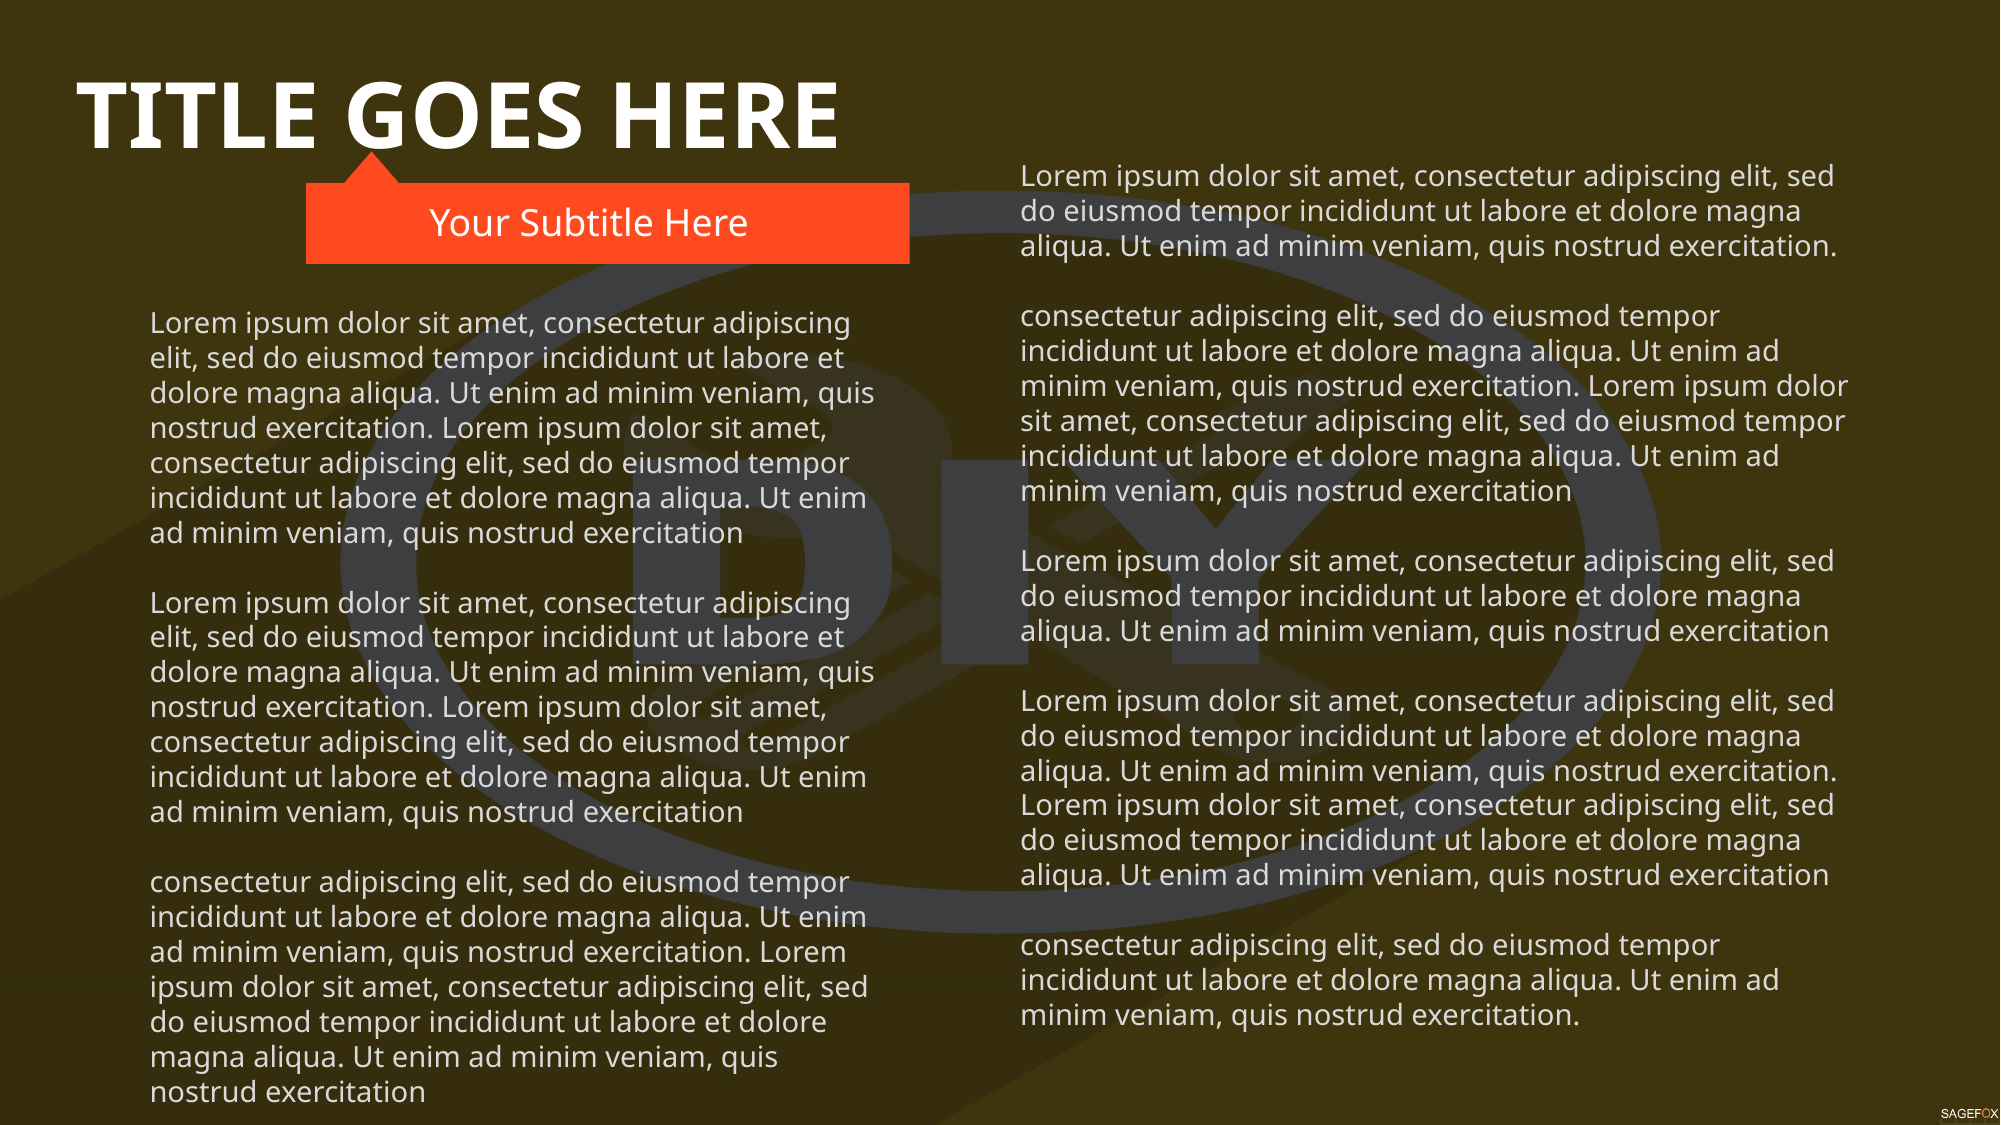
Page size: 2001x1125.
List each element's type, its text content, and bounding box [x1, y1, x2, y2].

text_box TITLE GOES HERE [60, 49, 965, 175]
text_box Lorem ipsum dolor sit amet, consectetur adipiscing elit, sed do eiusmod tempor incididunt ut labore et dolore magna aliqua. Ut enim ad minim veniam, quis nostrud exercitation. consectetur adipiscing elit, sed do eiusmod tempor incididunt ut labore et dolore magna aliqua. Ut enim ad minim veniam, quis nostrud exercitation. Lorem ipsum dolor sit amet, consectetur adipiscing elit, sed do eiusmod tempor incididunt ut labore et dolore magna aliqua. Ut enim ad minim veniam, quis nostrud exercitation Lorem ipsum dolor sit amet, consectetur adipiscing elit, sed do eiusmod tempor incididunt ut labore et dolore magna aliqua. Ut enim ad minim veniam, quis nostrud exercitation Lorem ipsum dolor sit amet, consectetur adipiscing elit, sed do eiusmod tempor incididunt ut labore et dolore magna aliqua. Ut enim ad minim veniam, quis nostrud exercitation. Lorem ipsum dolor sit amet, consectetur adipiscing elit, sed do eiusmod tempor incididunt ut labore et dolore magna aliqua. Ut enim ad minim veniam, quis nostrud exercitation consectetur adipiscing elit, sed do eiusmod tempor incididunt ut labore et dolore magna aliqua. Ut enim ad minim veniam, quis nostrud exercitation. [1005, 150, 1876, 1039]
picture [1940, 0, 2001, 1125]
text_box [306, 151, 910, 264]
text_box Lorem ipsum dolor sit amet, consectetur adipiscing elit, sed do eiusmod tempor incididunt ut labore et dolore magna aliqua. Ut enim ad minim veniam, quis nostrud exercitation. Lorem ipsum dolor sit amet, consectetur adipiscing elit, sed do eiusmod tempor incididunt ut labore et dolore magna aliqua. Ut enim ad minim veniam, quis nostrud exercitation Lorem ipsum dolor sit amet, consectetur adipiscing elit, sed do eiusmod tempor incididunt ut labore et dolore magna aliqua. Ut enim ad minim veniam, quis nostrud exercitation. Lorem ipsum dolor sit amet, consectetur adipiscing elit, sed do eiusmod tempor incididunt ut labore et dolore magna aliqua. Ut enim ad minim veniam, quis nostrud exercitation consectetur adipiscing elit, sed do eiusmod tempor incididunt ut labore et dolore magna aliqua. Ut enim ad minim veniam, quis nostrud exercitation. Lorem ipsum dolor sit amet, consectetur adipiscing elit, sed do eiusmod tempor incididunt ut labore et dolore magna aliqua. Ut enim ad minim veniam, quis nostrud exercitation [134, 296, 897, 1125]
